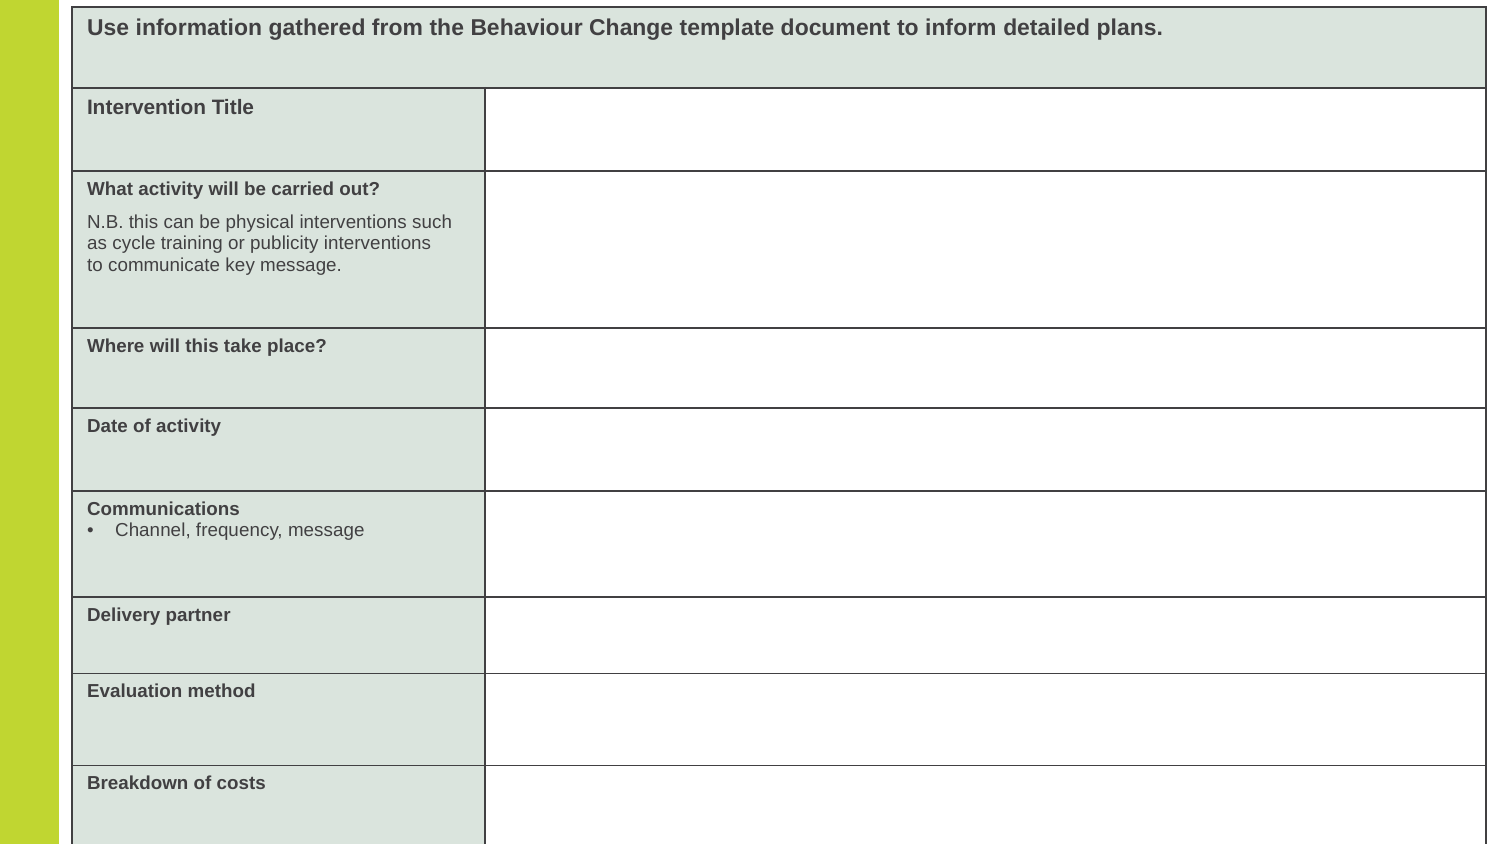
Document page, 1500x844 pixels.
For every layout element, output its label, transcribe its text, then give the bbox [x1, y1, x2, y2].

table_cell [486, 598, 1485, 673]
table_cell Intervention Title [73, 89, 484, 170]
table_cell [486, 766, 1485, 844]
table_cell What activity will be carried out? N.B. this can be physical interventions such as cycle training or publicity interventions to communicate key message. [73, 172, 484, 327]
table_cell Breakdown of costs [73, 766, 484, 844]
table_cell Communications Channel, frequency, message [73, 492, 484, 596]
table_cell [486, 409, 1485, 490]
table_cell [486, 89, 1485, 170]
table_cell [486, 674, 1485, 765]
table_cell Evaluation method [73, 674, 484, 765]
table_cell [486, 492, 1485, 596]
table_cell Date of activity [73, 409, 484, 490]
table_cell [486, 329, 1485, 407]
table_cell [486, 172, 1485, 327]
table_cell Where will this take place? [73, 329, 484, 407]
table_cell Delivery partner [73, 598, 484, 673]
table_header Use information gathered from the Behaviour Change template document to inform detailed plans. [73, 8, 1485, 87]
